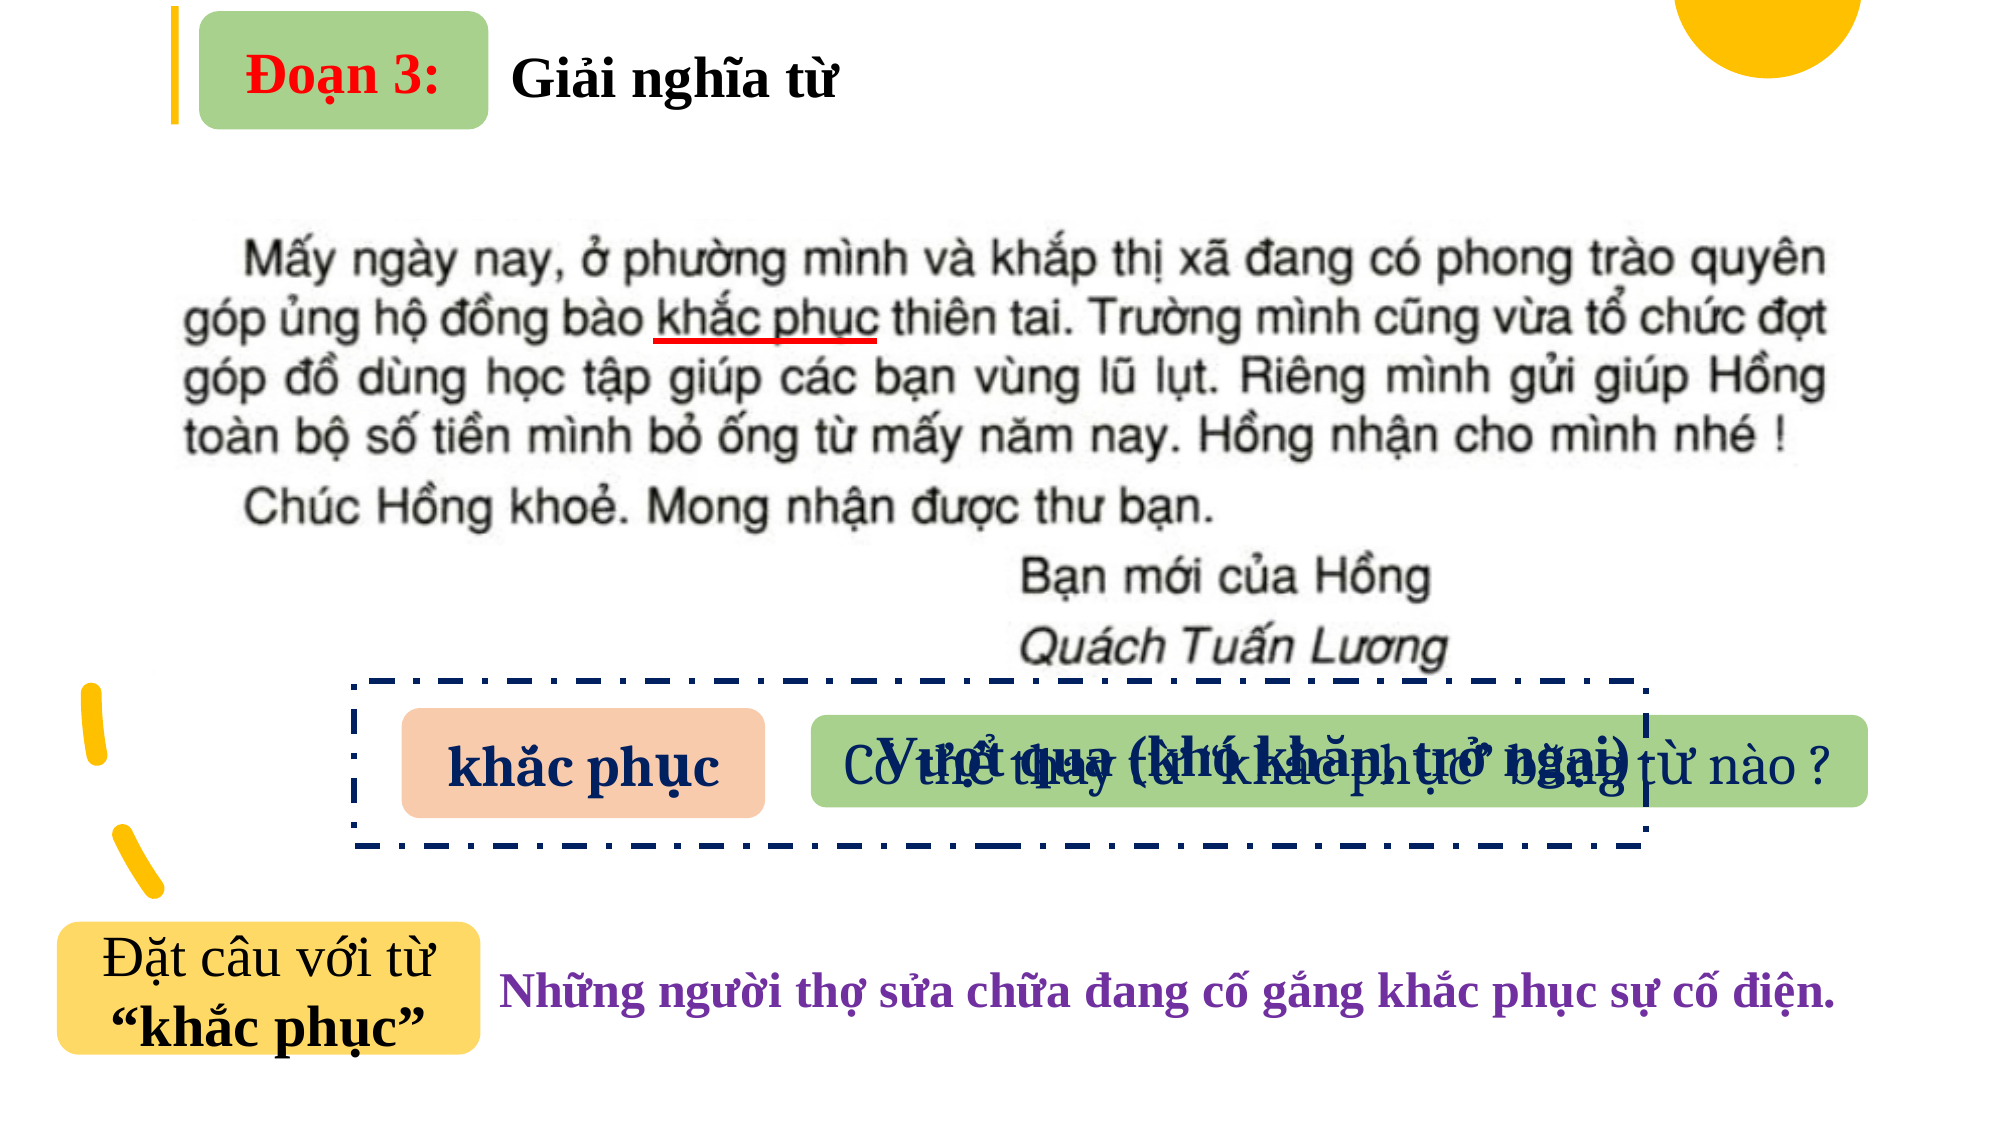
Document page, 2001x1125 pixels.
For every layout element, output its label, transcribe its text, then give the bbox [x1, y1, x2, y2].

text_box [1673, 0, 1862, 80]
text_box Đặt câu với từ “khắc phục” [55, 920, 482, 1056]
text_box Vượt qua (khó khăn, trở ngại) [353, 695, 1646, 846]
text_box [170, 5, 180, 125]
text_box Đoạn 3: [198, 10, 490, 131]
text_box Những người thợ sửa chữa đang cố gắng khắc phục sự cố điện. [484, 950, 1968, 1025]
text_box Có thể thay từ “khắc phục” bằng từ nào ? [1646, 713, 1870, 809]
title Giải nghĩa từ [480, 19, 1019, 138]
text_box [90, 692, 427, 920]
picture [153, 219, 1847, 695]
